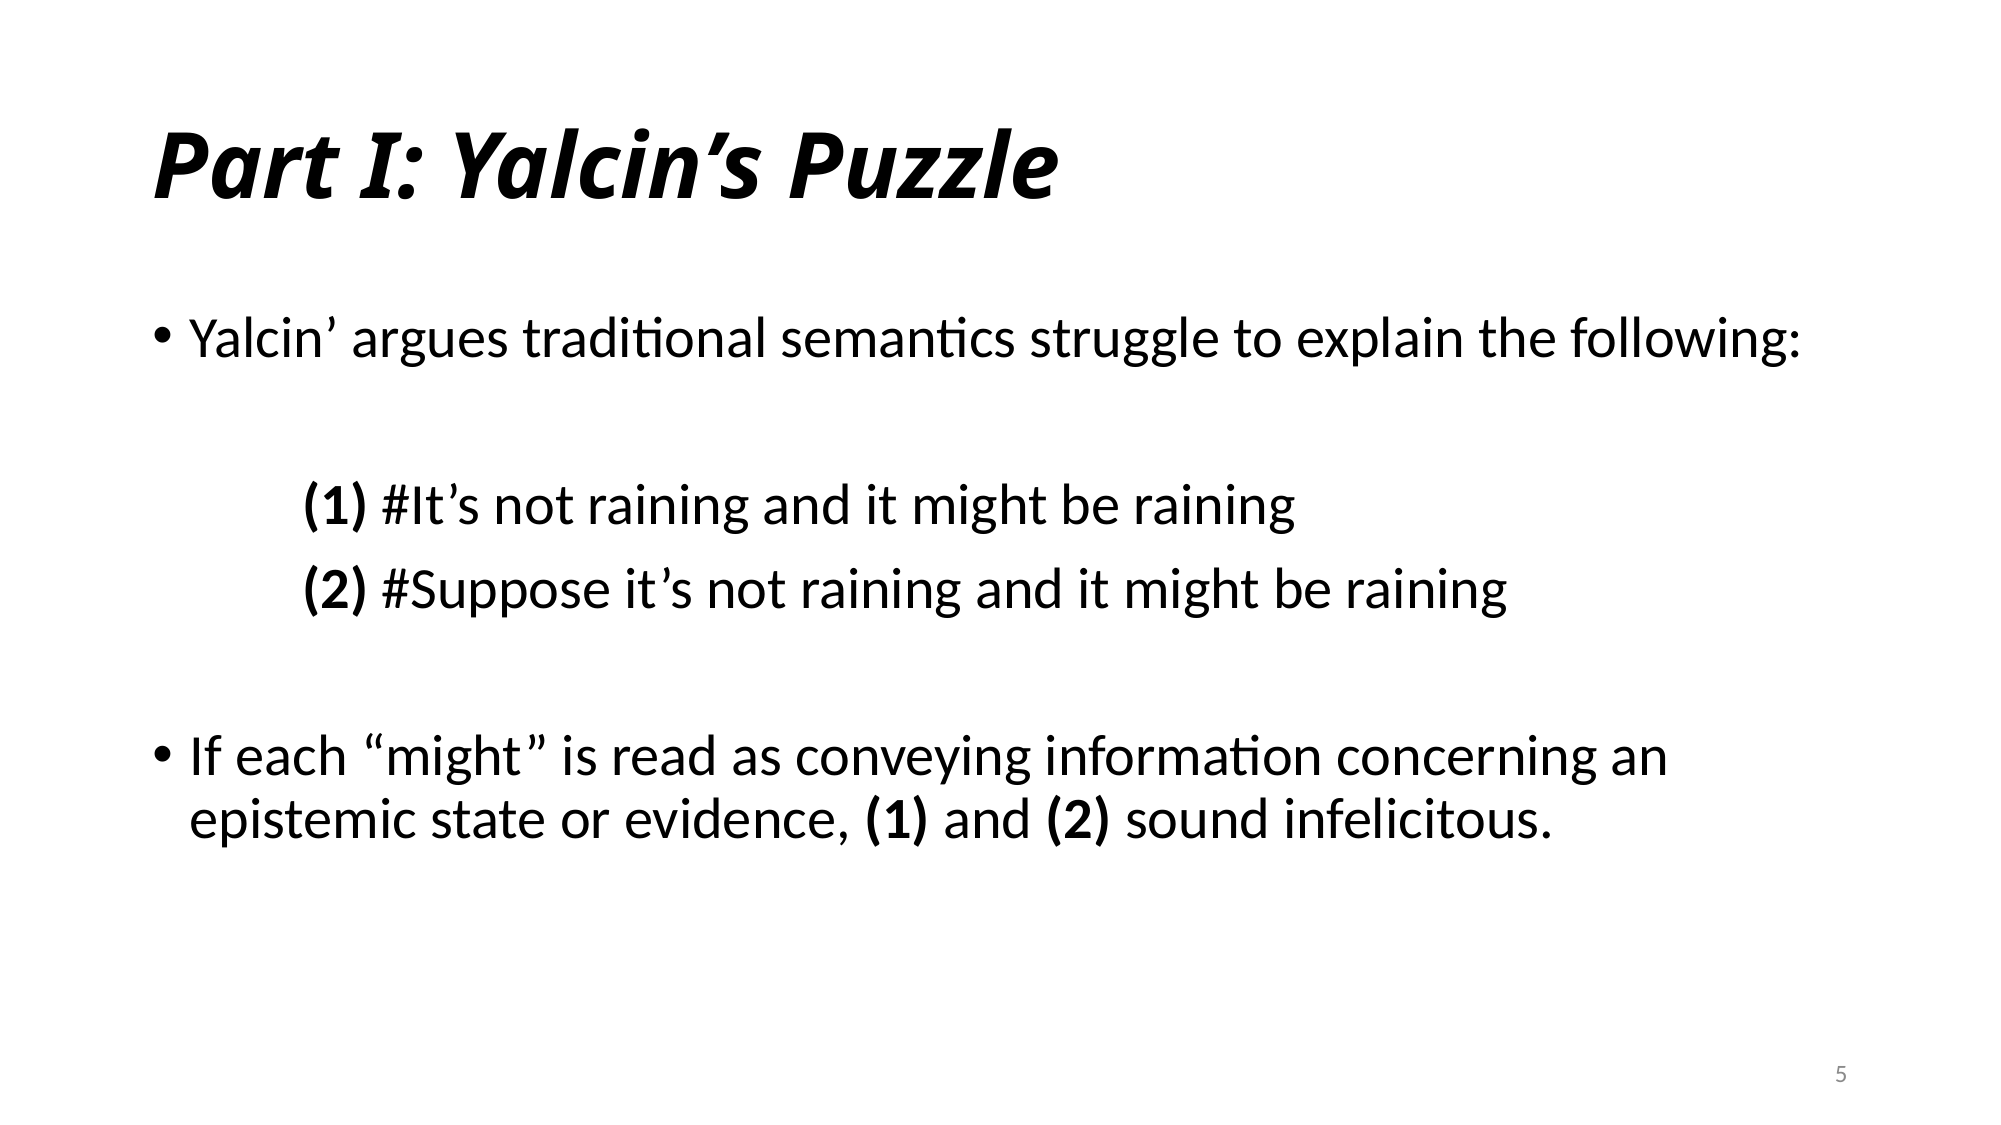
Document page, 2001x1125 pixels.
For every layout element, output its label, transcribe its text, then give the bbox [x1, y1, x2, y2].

slide_number 5 [1412, 1042, 1863, 1103]
list Yalcin’ argues traditional semantics struggle to explain the following: (1) #It’s not raining and it might be raining (2) #Suppose it’s not raining and it might be raining If each “might” is read as conveying information concerning an epistemic state or evidence, (1) and (2) sound infelicitous. [137, 299, 1906, 1014]
title Part I: Yalcin’s Puzzle [137, 59, 1863, 278]
